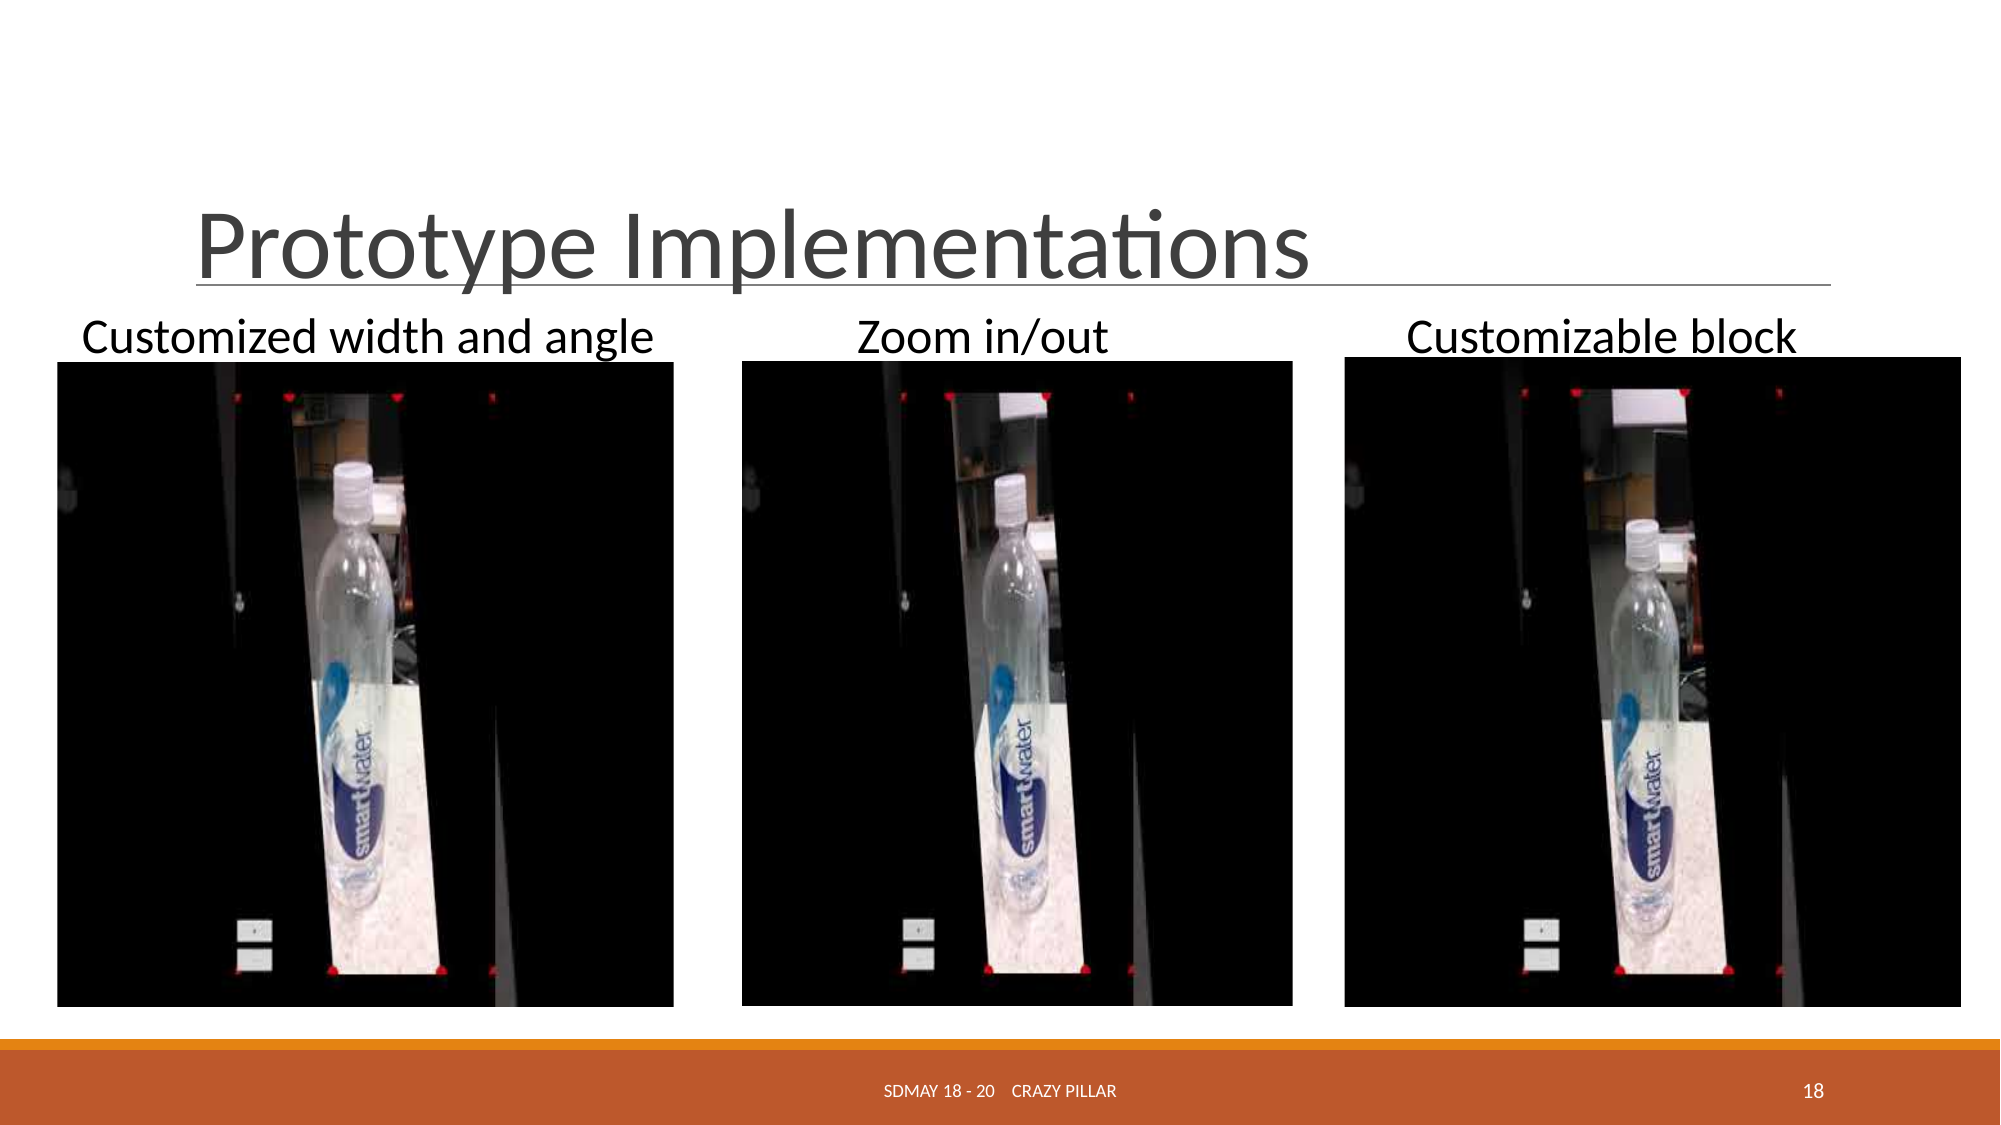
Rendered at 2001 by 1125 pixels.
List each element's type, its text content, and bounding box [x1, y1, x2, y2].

text_box [1344, 357, 1961, 1007]
slide_number ‹#› [1624, 1059, 1840, 1120]
text_box Zoom in/out [842, 295, 1193, 361]
text_box Customizable block [1391, 295, 1964, 372]
text_box [57, 362, 674, 1007]
text_box [742, 361, 1293, 1006]
title Prototype Implementations [180, 175, 1830, 307]
text_box Customized width and angle [66, 295, 758, 372]
footer SDMAY 18 - 20 CRAZY PILLAR [604, 1059, 1396, 1120]
